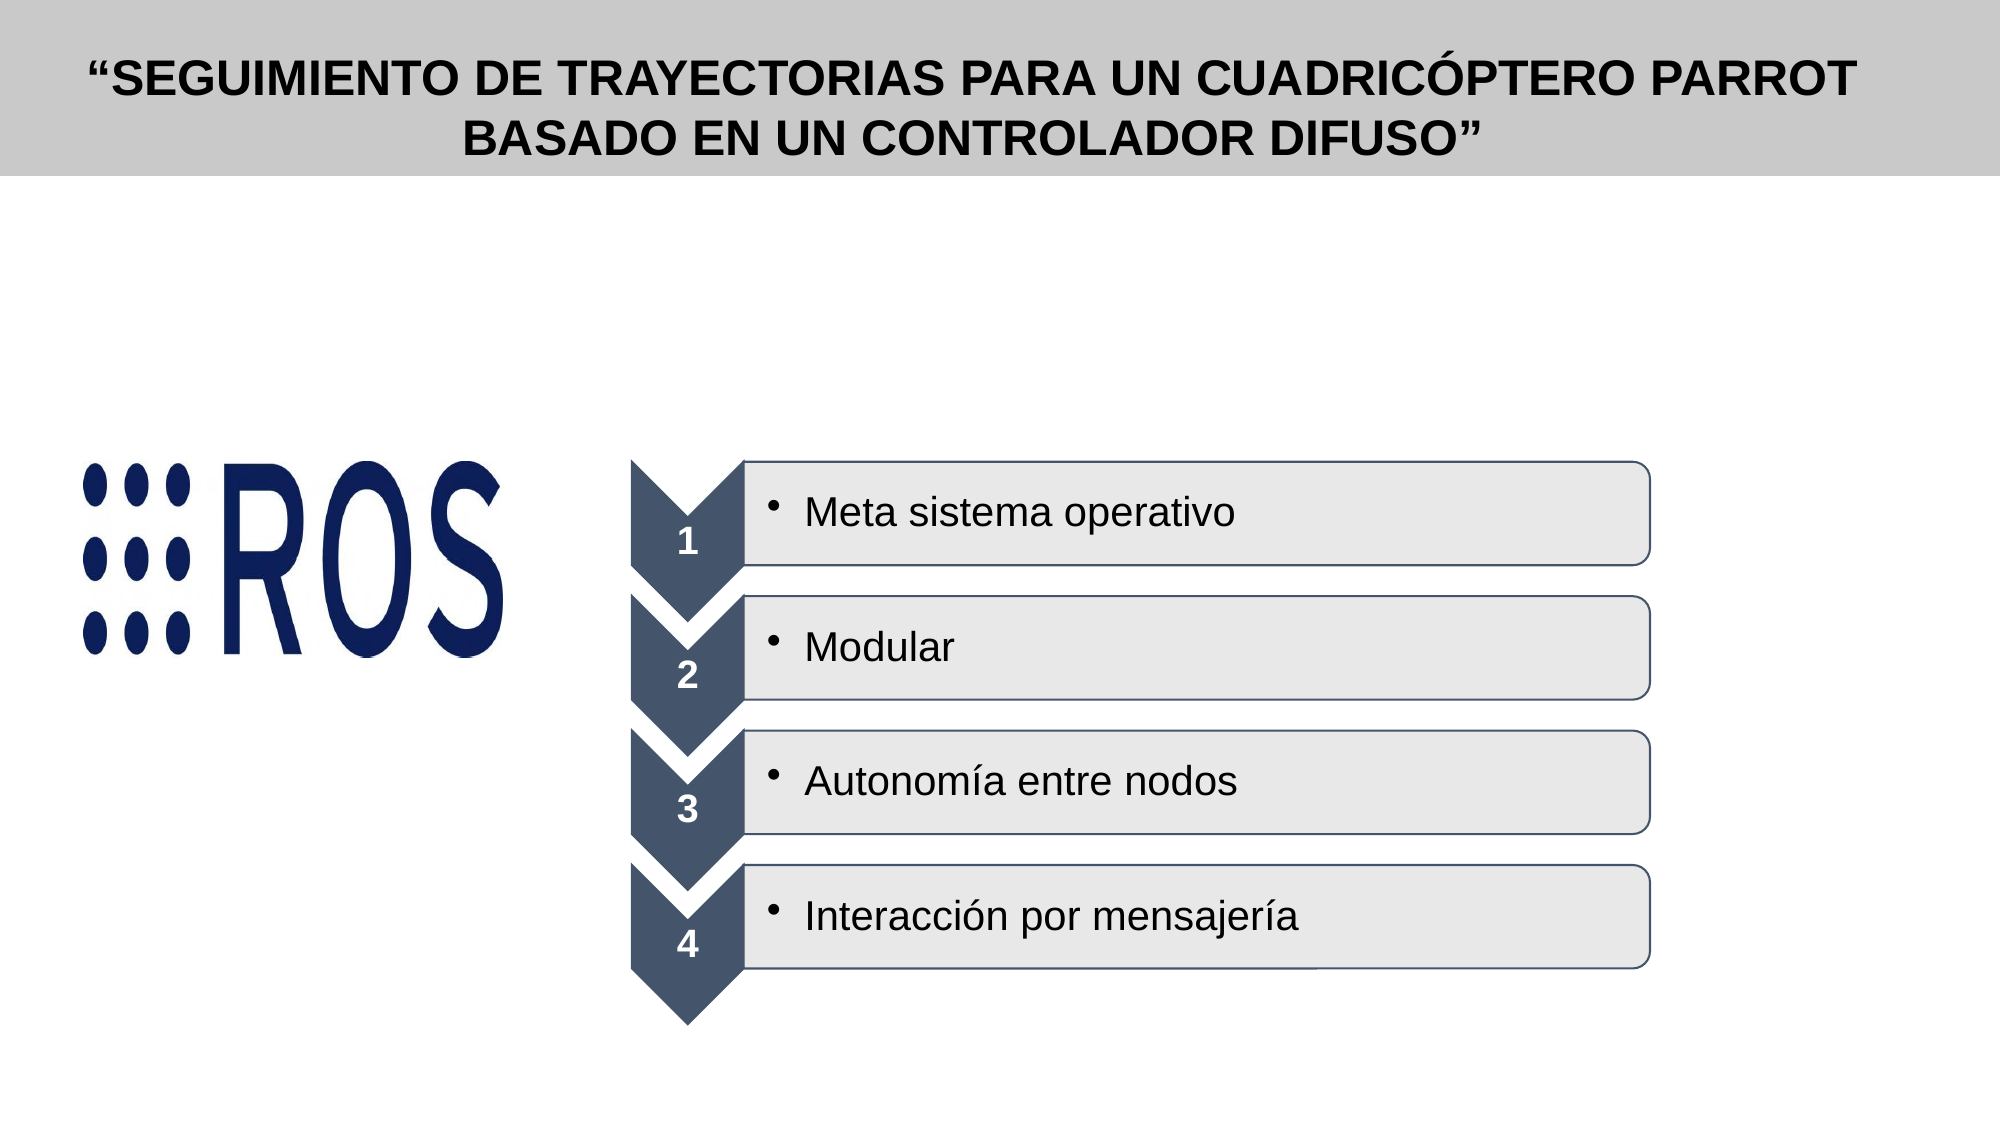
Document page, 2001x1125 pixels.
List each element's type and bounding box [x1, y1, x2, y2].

picture [83, 461, 503, 659]
text_box [631, 461, 1650, 1025]
text_box [0, 0, 2000, 209]
